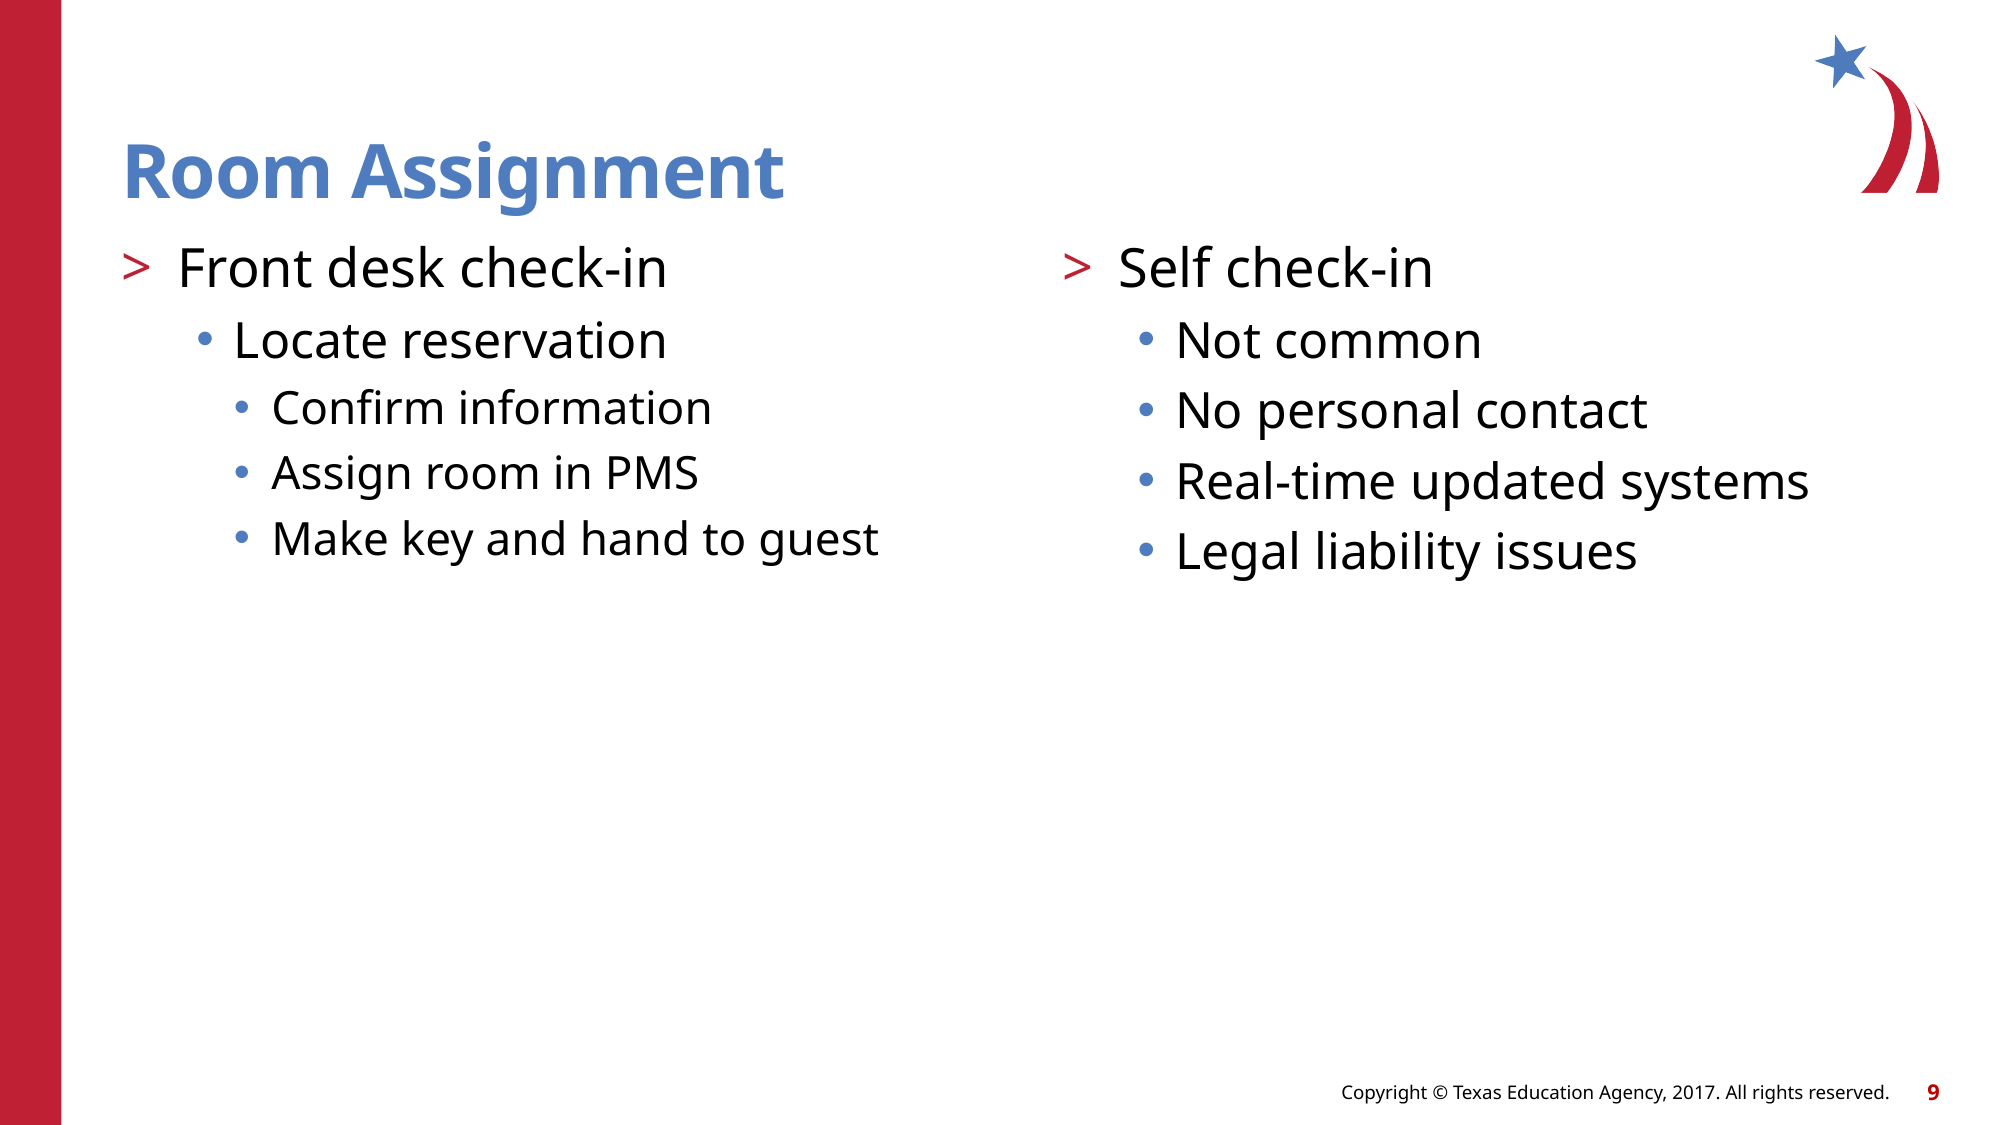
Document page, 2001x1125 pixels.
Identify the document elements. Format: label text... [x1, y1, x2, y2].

list Self check-in Not common No personal contact Real-time updated systems Legal liability issues [1062, 233, 1937, 1010]
text_box Room Assignment [121, 71, 1772, 216]
list Front desk check-in Locate reservation Confirm information Assign room in PMS Make key and hand to guest [121, 233, 996, 1010]
picture [1814, 34, 1939, 193]
